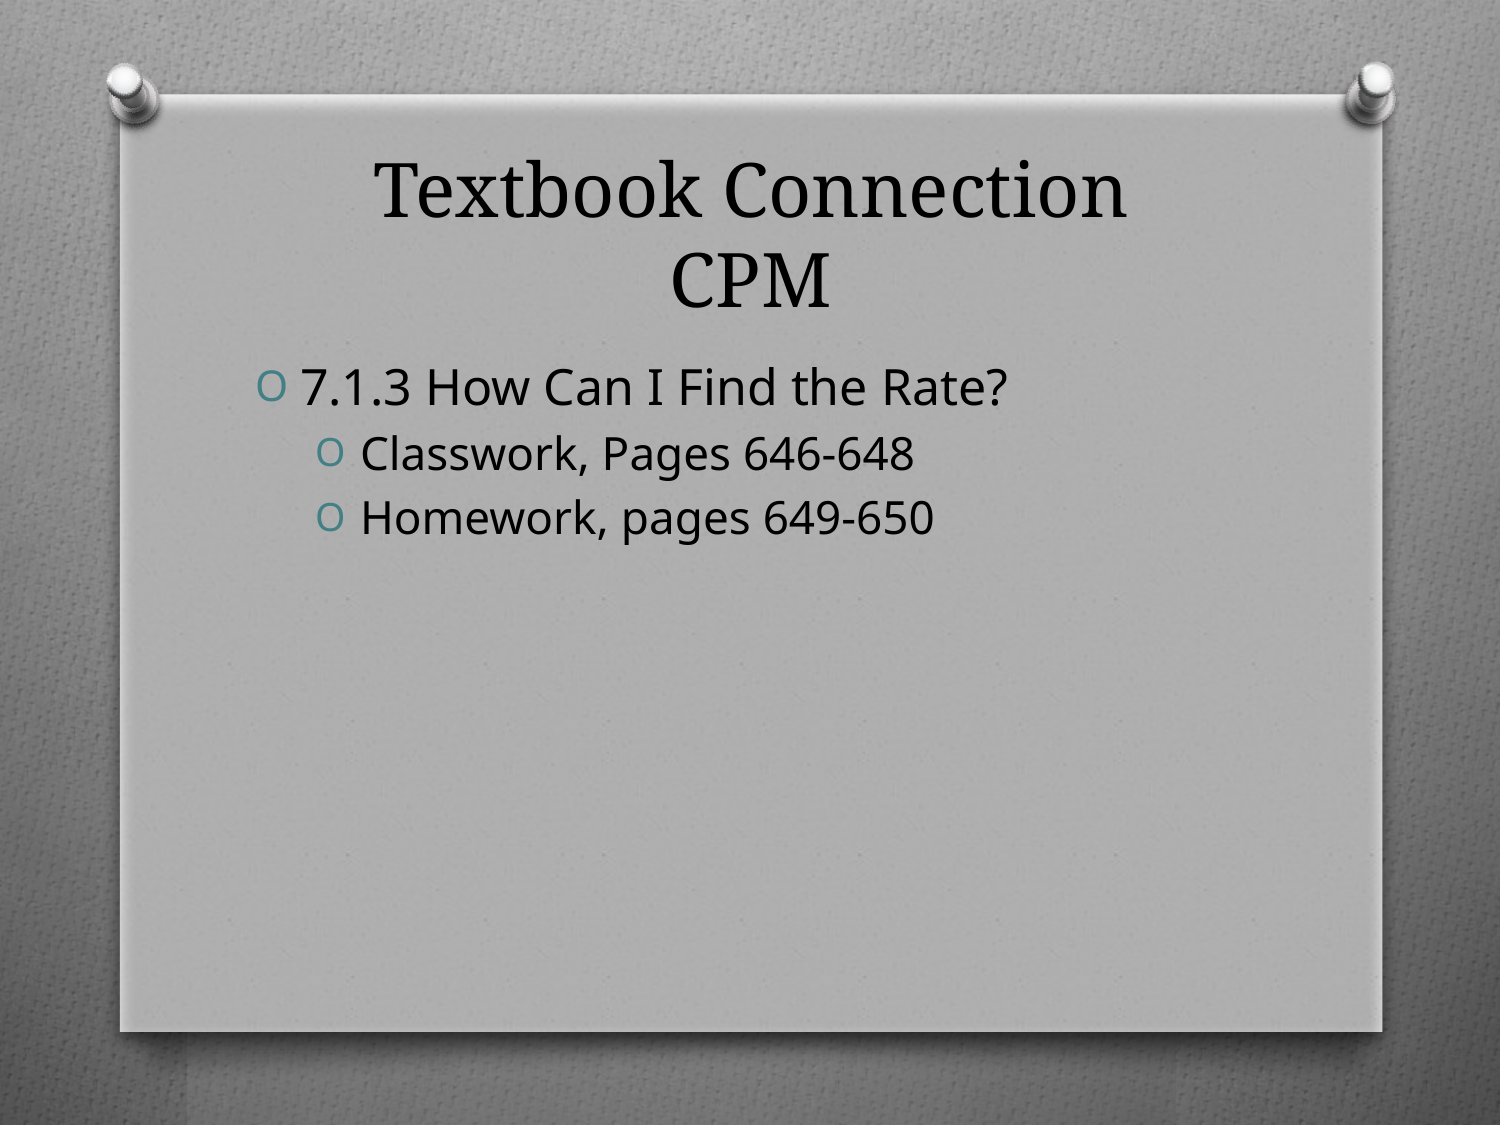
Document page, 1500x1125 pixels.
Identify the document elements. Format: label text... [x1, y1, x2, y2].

picture [75, 29, 198, 153]
title Textbook Connection CPM [179, 134, 1323, 332]
picture [1317, 35, 1439, 156]
list 7.1.3 How Can I Find the Rate? Classwork, Pages 646-648 Homework, pages 649-650 [240, 347, 1257, 939]
